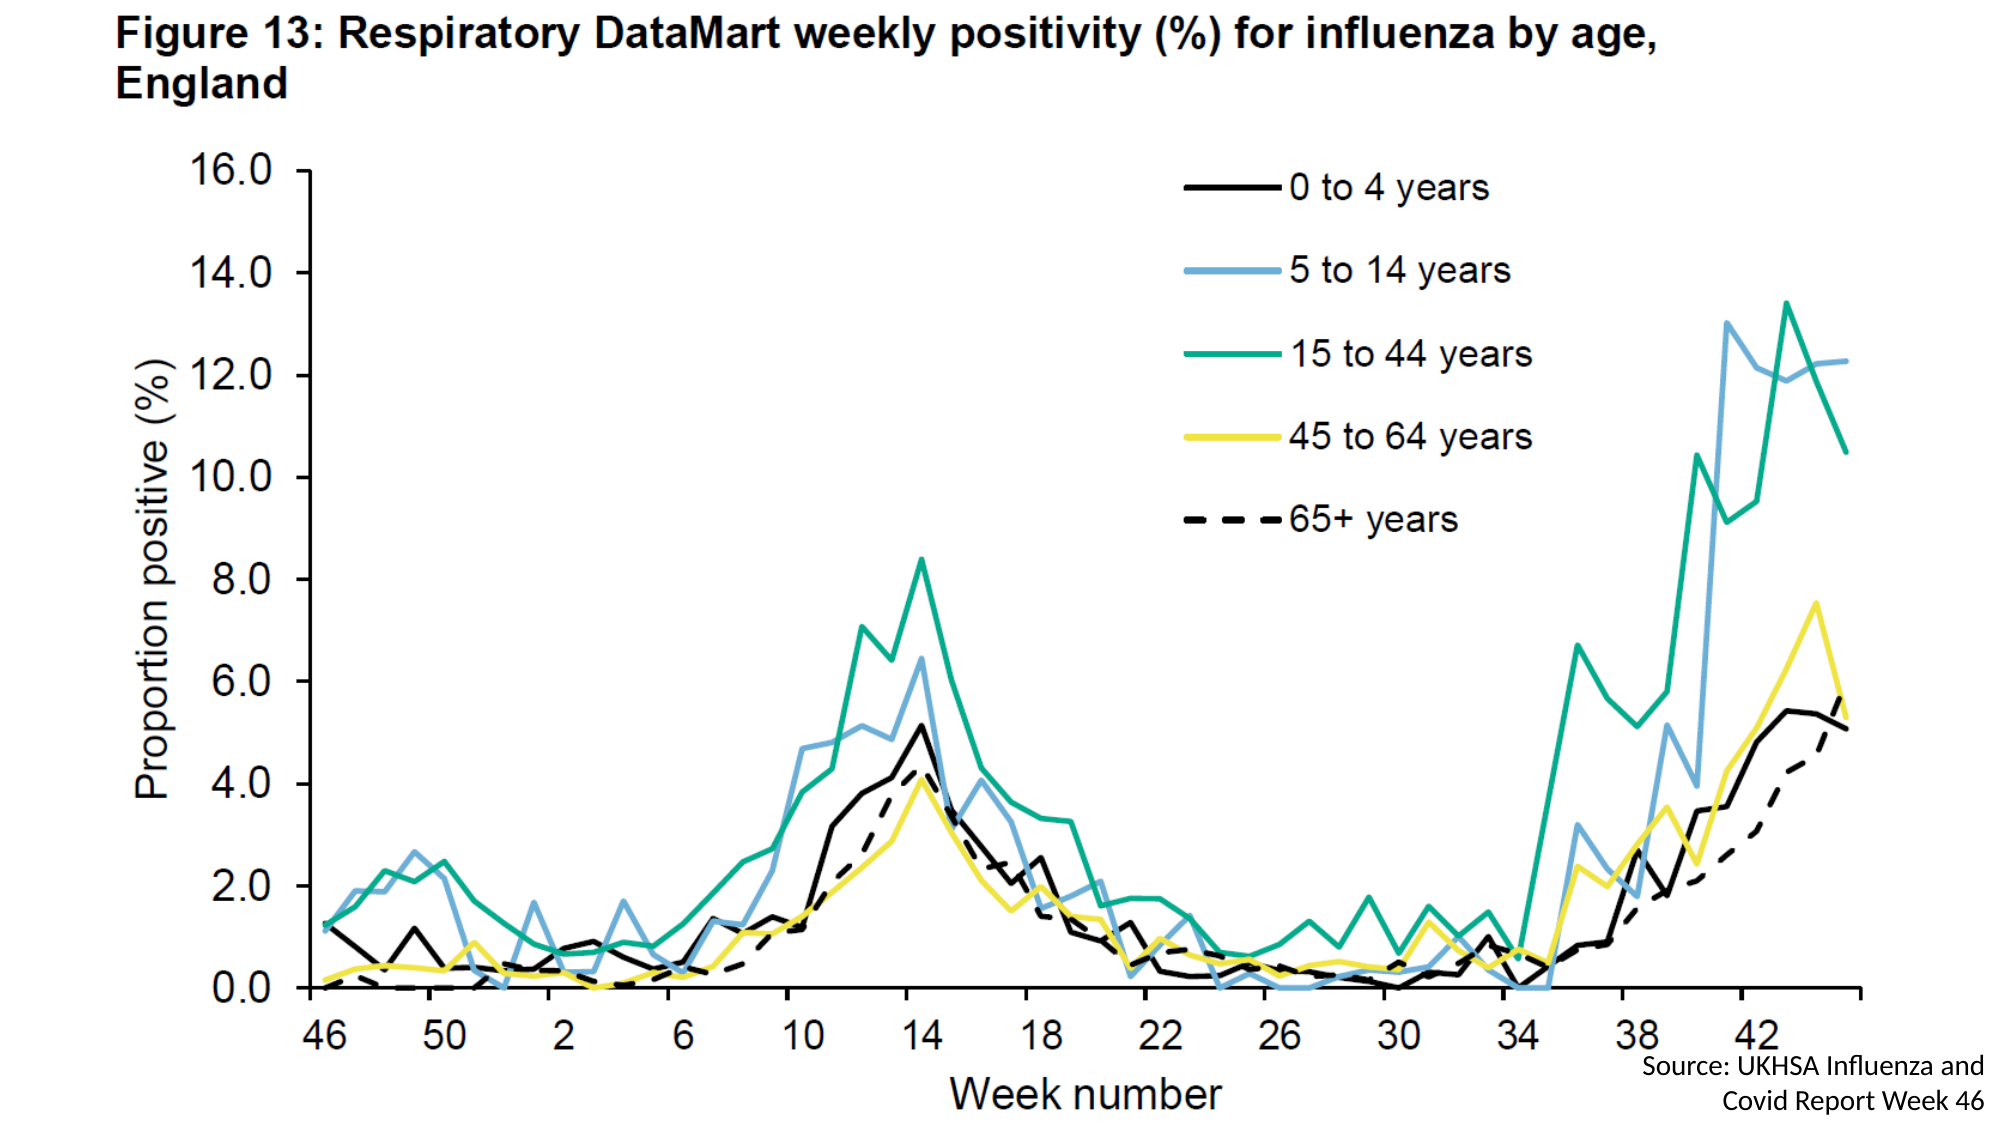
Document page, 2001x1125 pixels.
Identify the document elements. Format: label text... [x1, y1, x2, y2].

text_box Source: UKHSA Influenza and Covid Report Week 46 [1913, 1039, 2000, 1124]
picture [87, 0, 1913, 1125]
